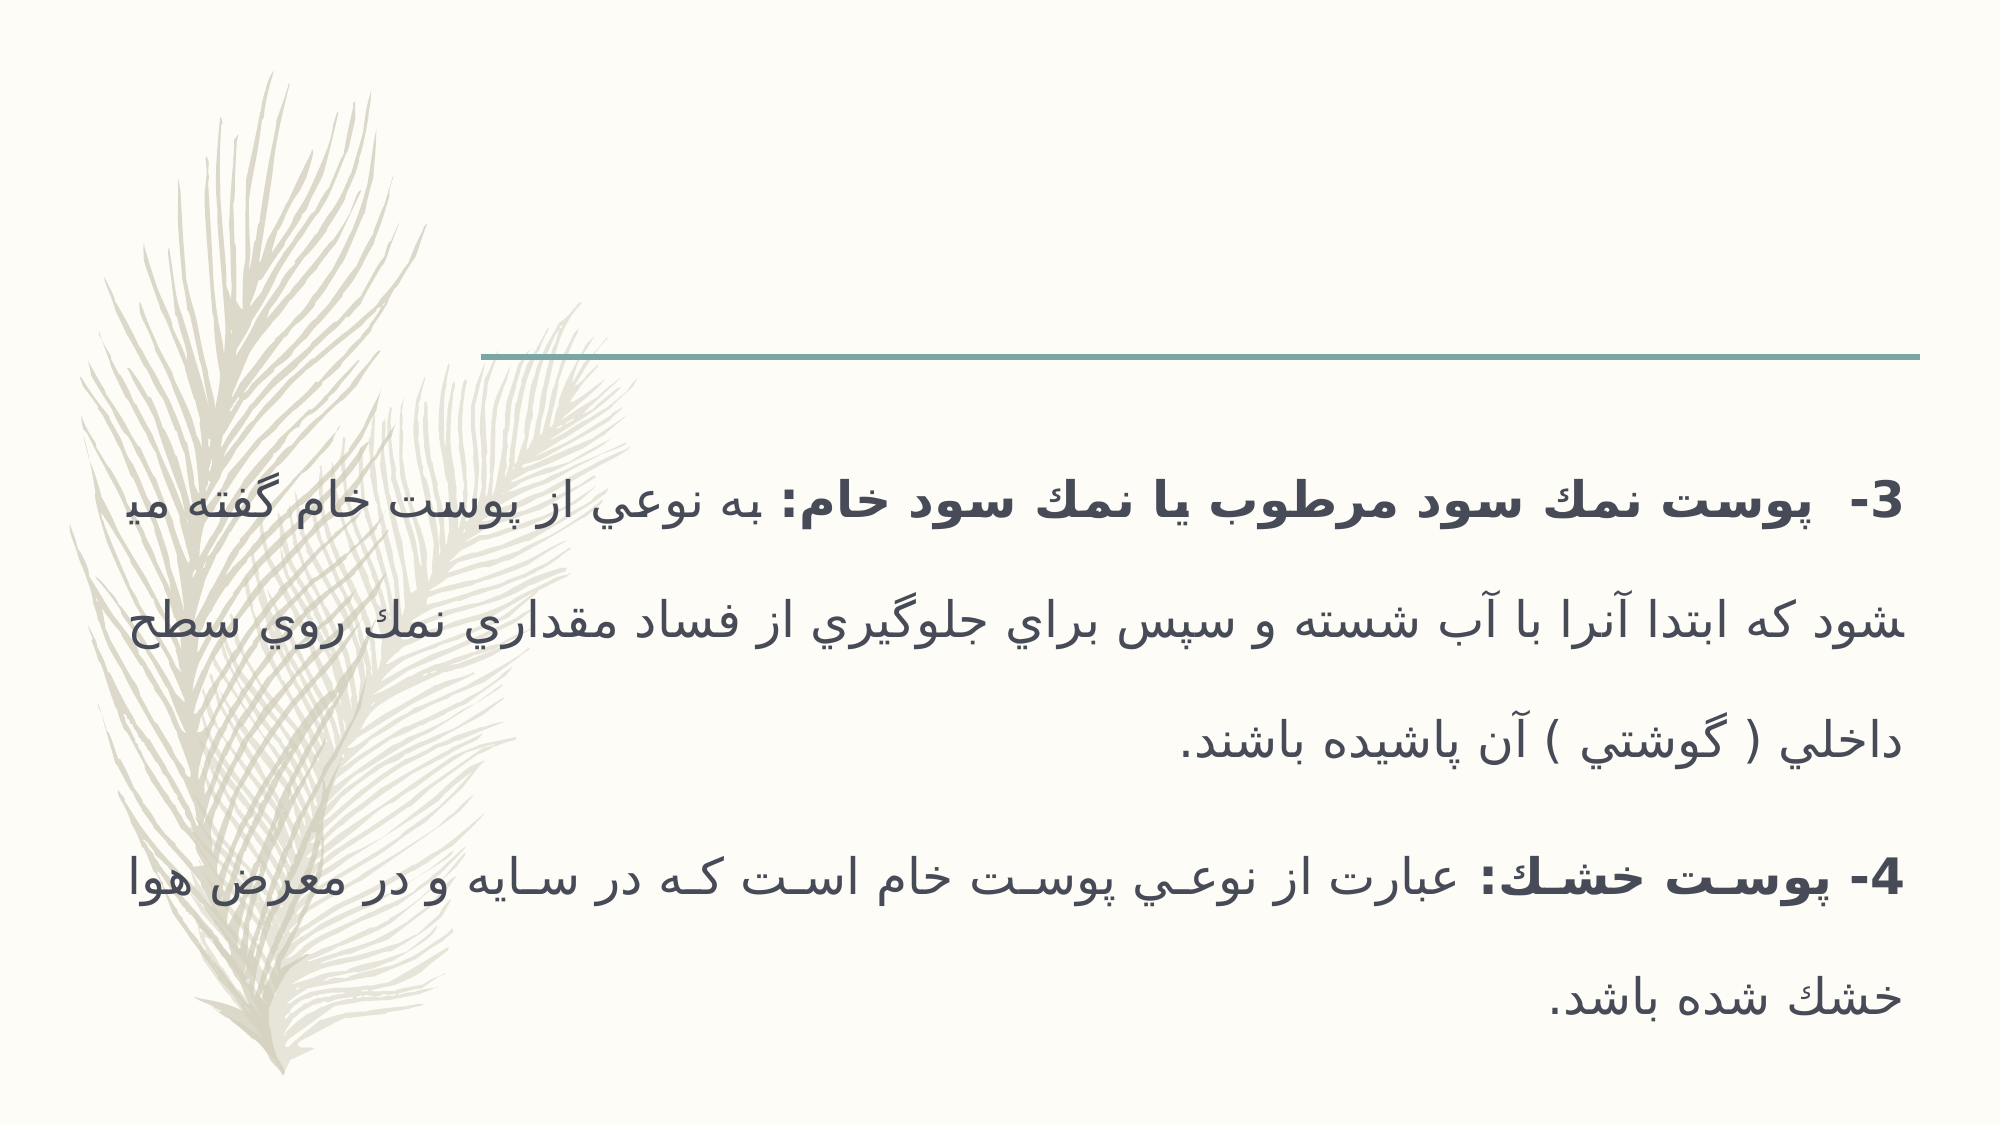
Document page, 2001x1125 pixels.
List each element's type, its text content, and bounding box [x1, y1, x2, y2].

list 3- پوست نمك سود مرطوب يا نمك سود خام: به نوعي از پوست خام گفته مي­شود كه ابتدا آن­را با آب شسته و سپس براي جلوگيري از فساد مقداري نمك روي سطح داخلي ( گوشتي ) آن پاشيده باشند. 4- پوست خشك: عبارت از نوعي پوست خام است كه در سايه و در معرض هوا خشك شده باشد. [112, 399, 1920, 1038]
